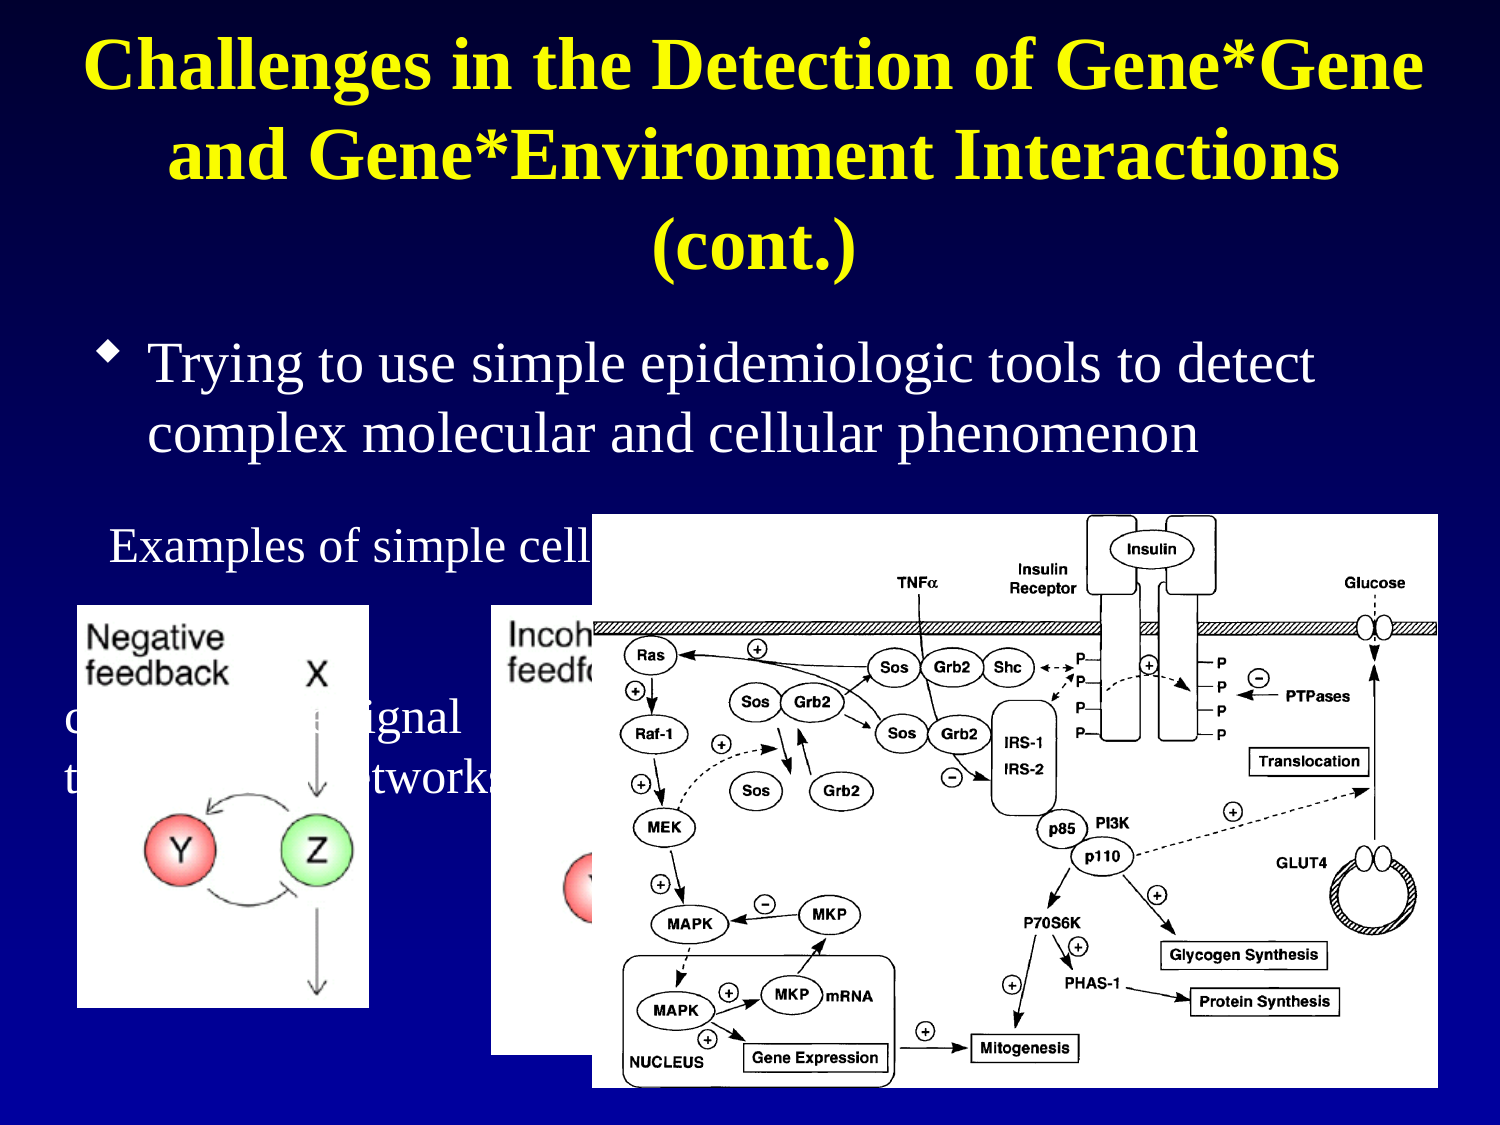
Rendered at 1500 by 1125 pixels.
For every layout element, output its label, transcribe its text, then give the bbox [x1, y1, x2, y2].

text_box Challenges in the Detection of Gene*Gene and Gene*Environment Interactions (cont.) [58, 55, 1451, 244]
text_box Examples of simple cell signaling motifs [93, 505, 944, 512]
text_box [49, 514, 1438, 1088]
text_box Trying to use simple epidemiologic tools to detect complex molecular and cellular phenomenon [76, 316, 1432, 491]
